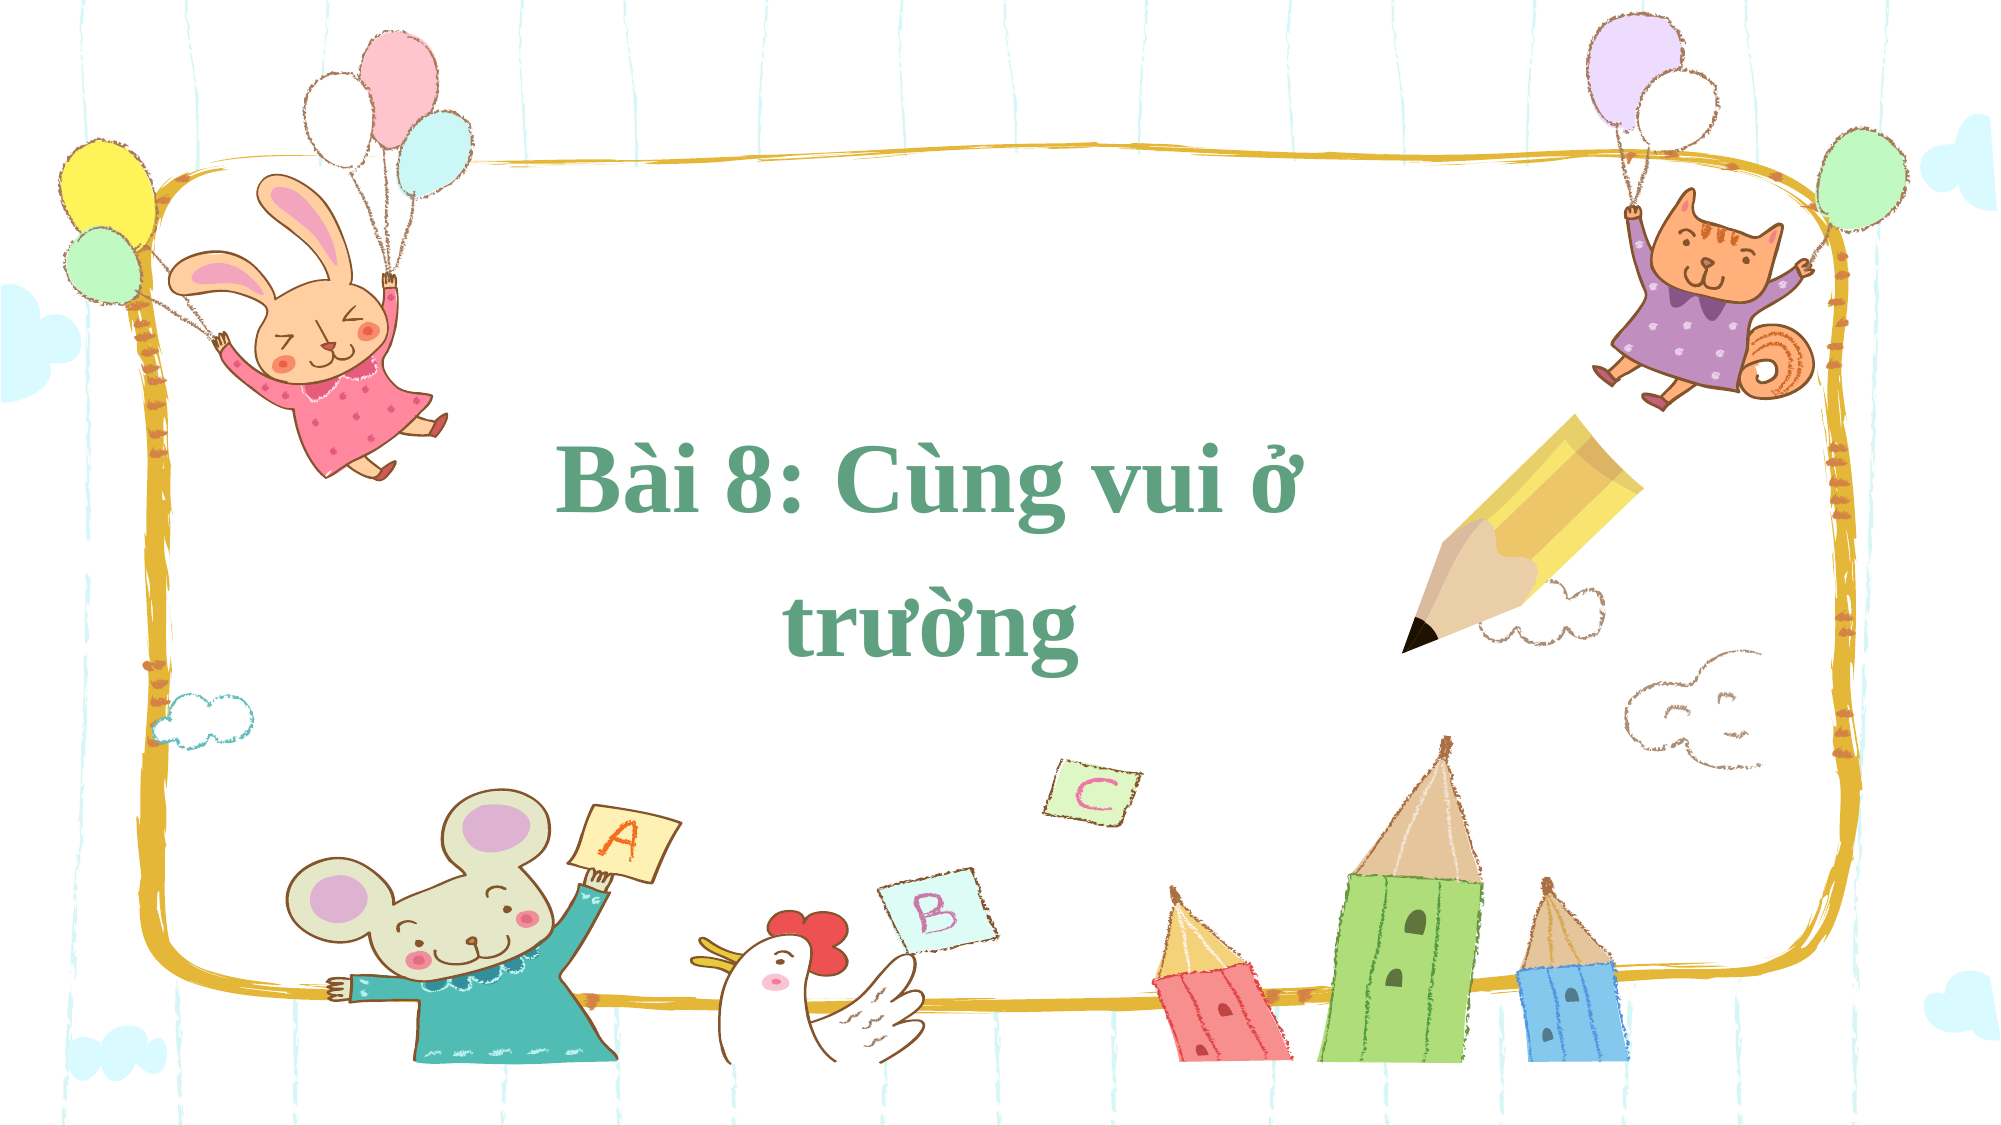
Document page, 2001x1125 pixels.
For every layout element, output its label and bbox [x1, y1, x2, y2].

text_box [1391, 450, 1669, 641]
picture [0, 0, 2000, 1125]
